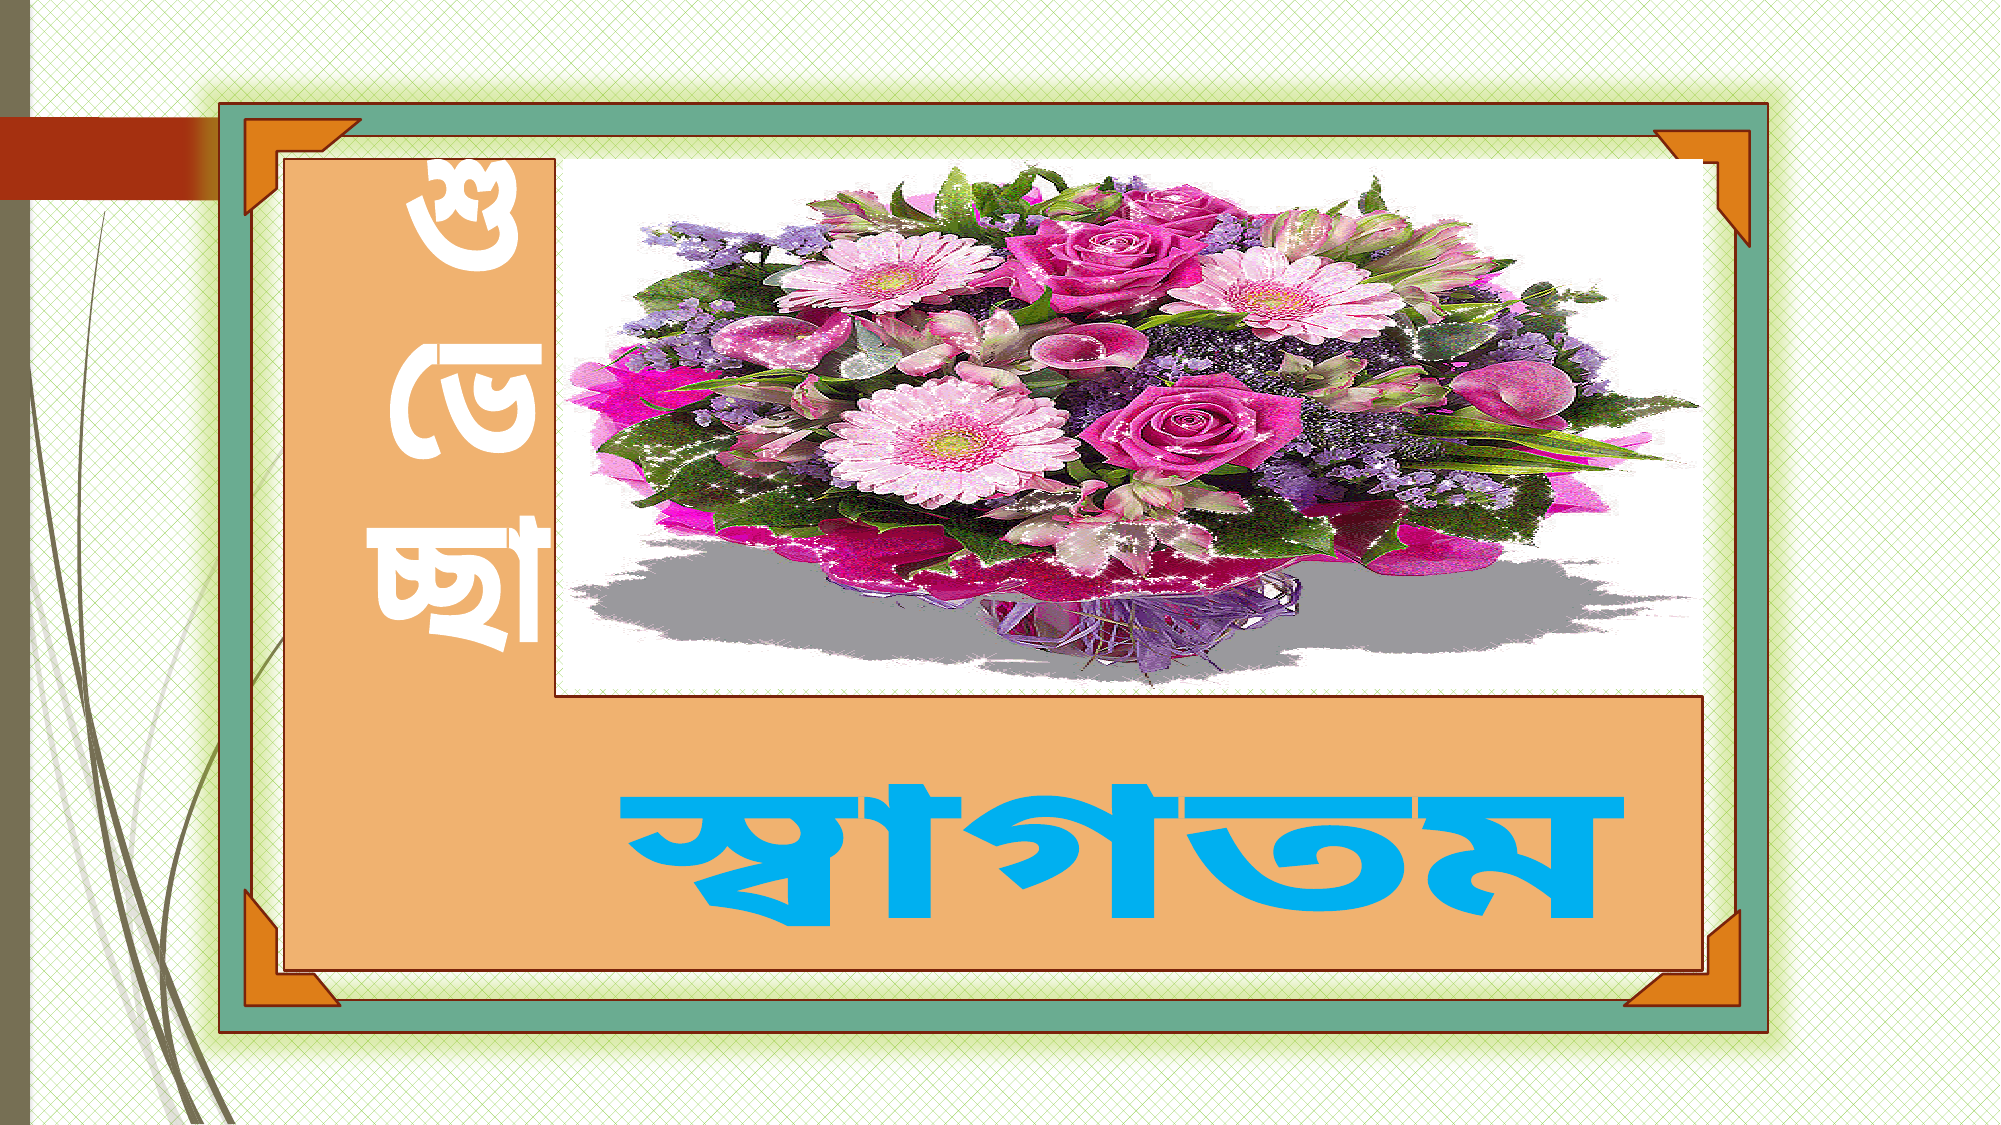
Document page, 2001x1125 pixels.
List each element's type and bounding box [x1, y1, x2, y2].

picture [563, 158, 1703, 689]
text_box [283, 158, 1704, 972]
text_box [243, 888, 342, 1008]
text_box [1622, 909, 1742, 1008]
text_box [1653, 129, 1751, 248]
text_box [218, 102, 1769, 1034]
text_box [243, 118, 363, 217]
